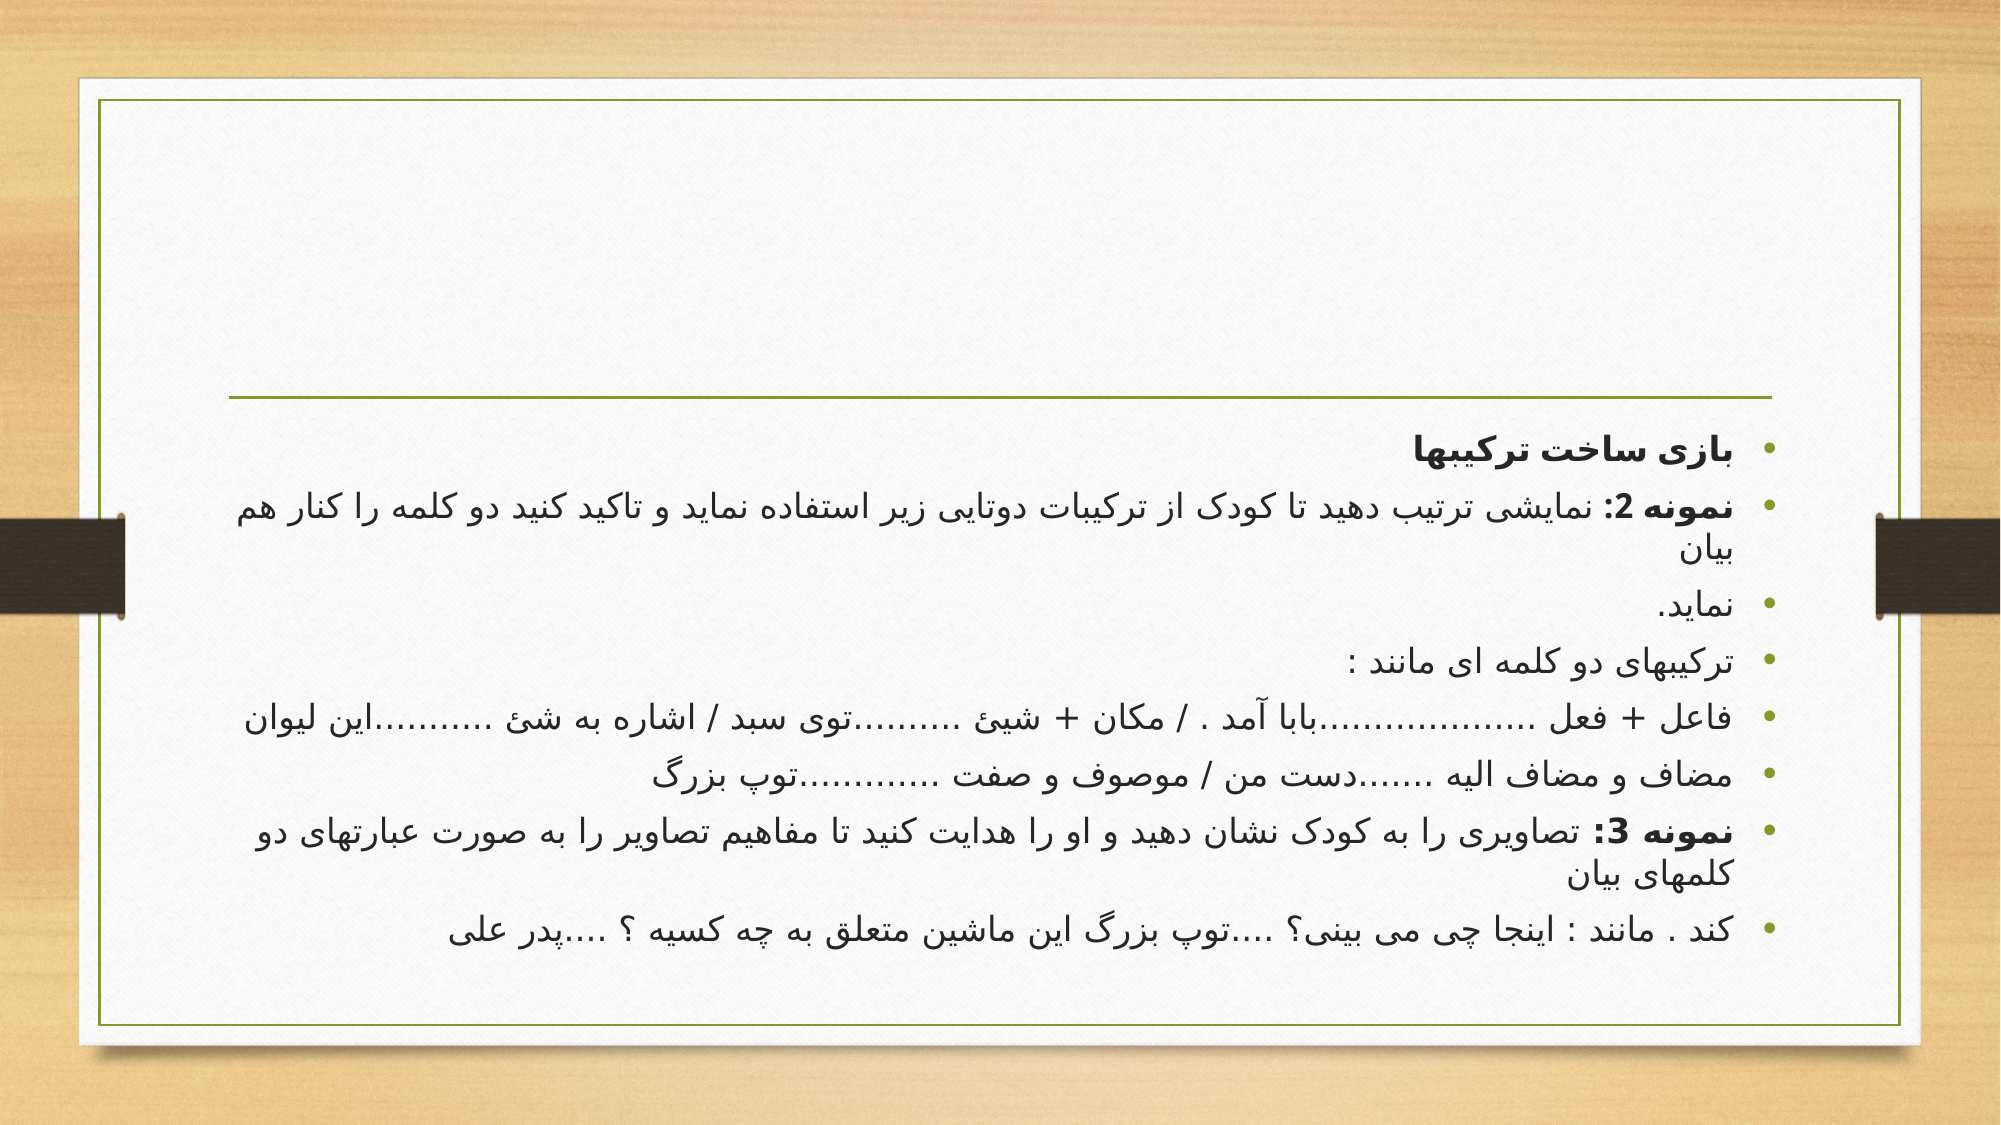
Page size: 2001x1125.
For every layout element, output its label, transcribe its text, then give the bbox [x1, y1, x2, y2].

list بازی ساخت ترکیبها نمونه 2: نمایشی ترتیب دهید تا کودک از ترکیبات دوتایی زیر استفاده نماید و تاکید کنید دو کلمه را کنار هم بیان نماید. ترکیبهای دو کلمه ای مانند : فاعل + فعل ....................بابا آمد . / مکان + شیئ ..........توی سبد / اشاره به شئ ...........این لیوان مضاف و مضاف الیه .......دست من / موصوف و صفت .............توپ بزرگ نمونه 3: تصاویری را به کودک نشان دهید و او را هدایت کنید تا مفاهیم تصاویر را به صورت عبارتهای دو کلمهای بیان کند . مانند : اینجا چی می بینی؟ ....توپ بزرگ این ماشین متعلق به چه کسیه ؟ ....پدر علی [212, 419, 1788, 964]
picture [0, 0, 2001, 1125]
